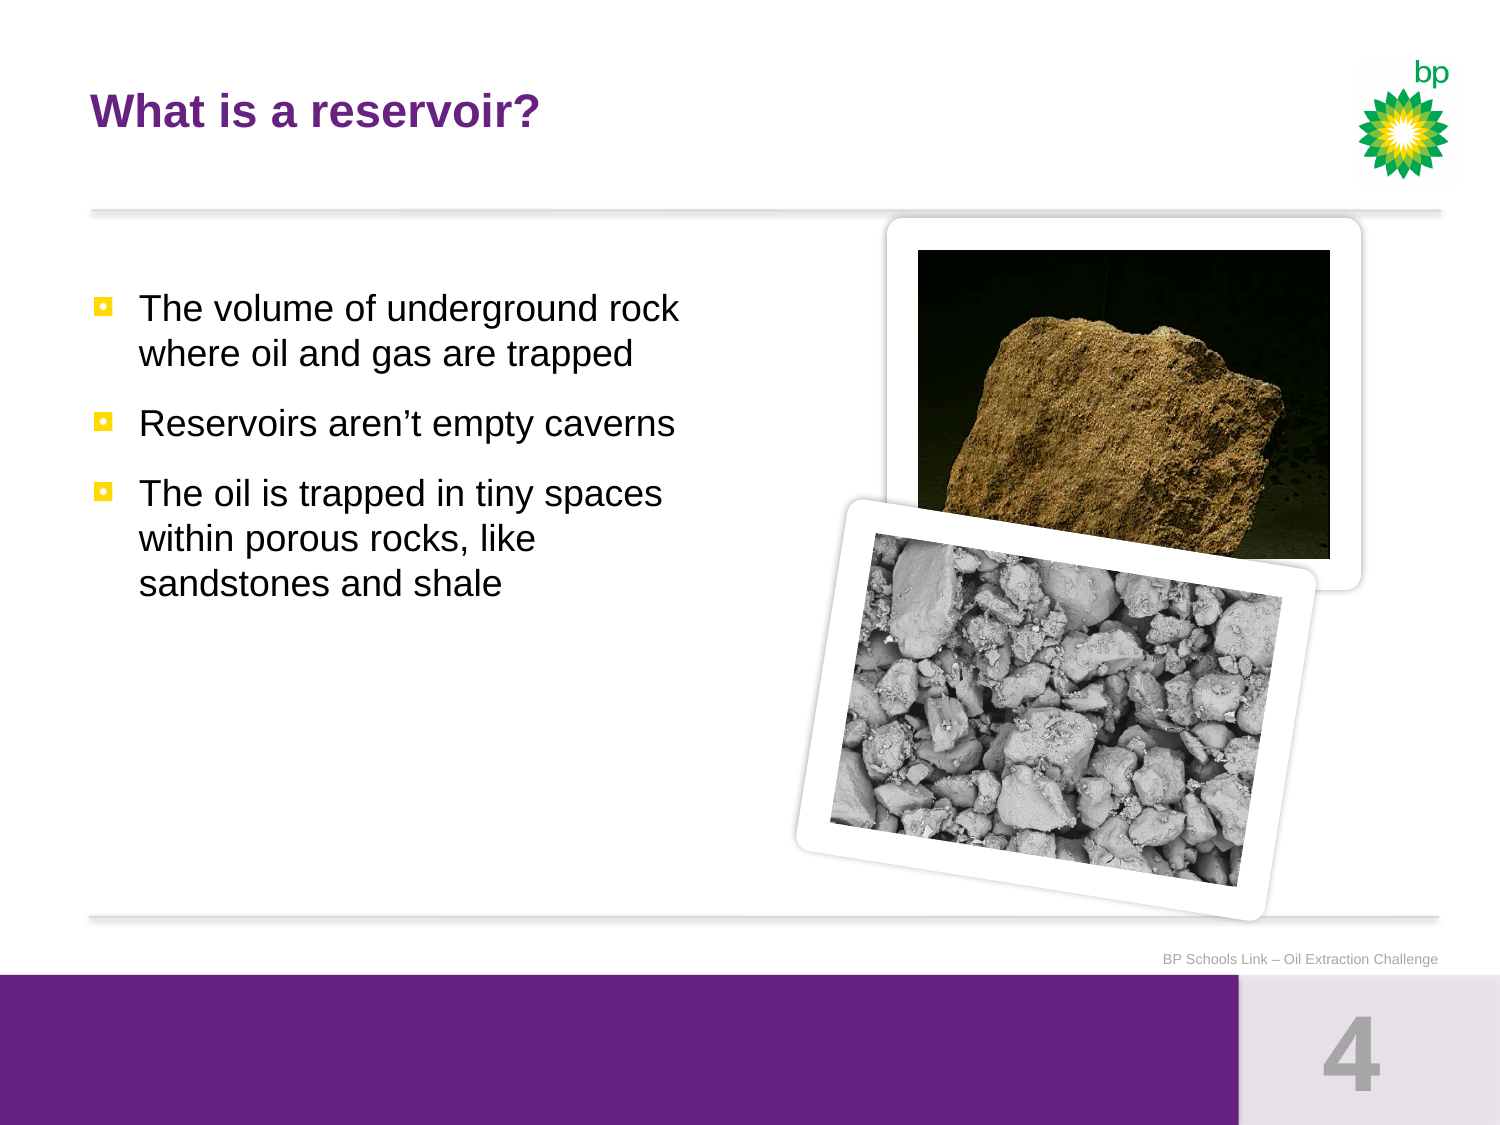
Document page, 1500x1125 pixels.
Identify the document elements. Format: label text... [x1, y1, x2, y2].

text_box The volume of underground rock where oil and gas are trapped Reservoirs aren’t empty caverns The oil is trapped in tiny spaces within porous rocks, like sandstones and shale [79, 276, 742, 653]
title What is a reservoir? [74, 55, 1426, 199]
text_box BP Schools Link – Oil Extraction Challenge [1056, 939, 1454, 1015]
picture [1358, 60, 1458, 188]
text_box 4 [1267, 980, 1438, 1120]
picture [831, 249, 1330, 887]
picture [94, 412, 117, 431]
text_box [1238, 974, 1500, 1125]
picture [94, 297, 117, 316]
picture [94, 482, 117, 501]
text_box [0, 974, 1233, 1125]
